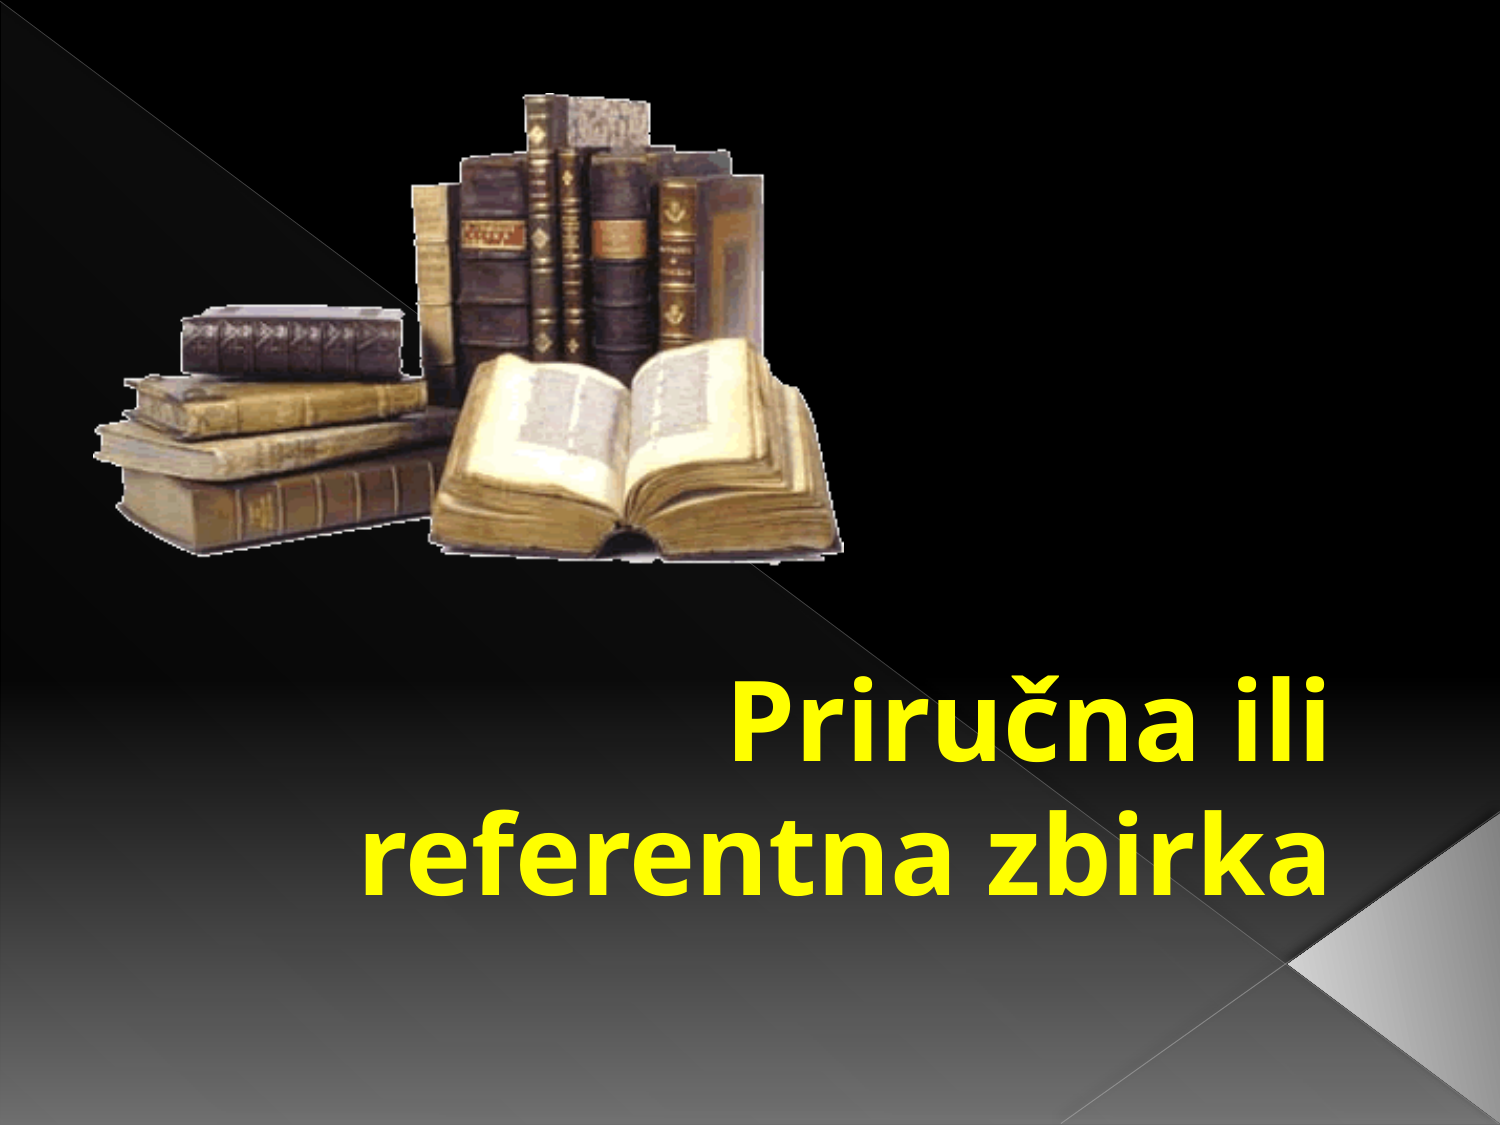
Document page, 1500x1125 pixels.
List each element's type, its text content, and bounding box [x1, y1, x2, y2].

title Priručna ili referentna zbirka [70, 547, 1348, 925]
picture [93, 93, 844, 572]
